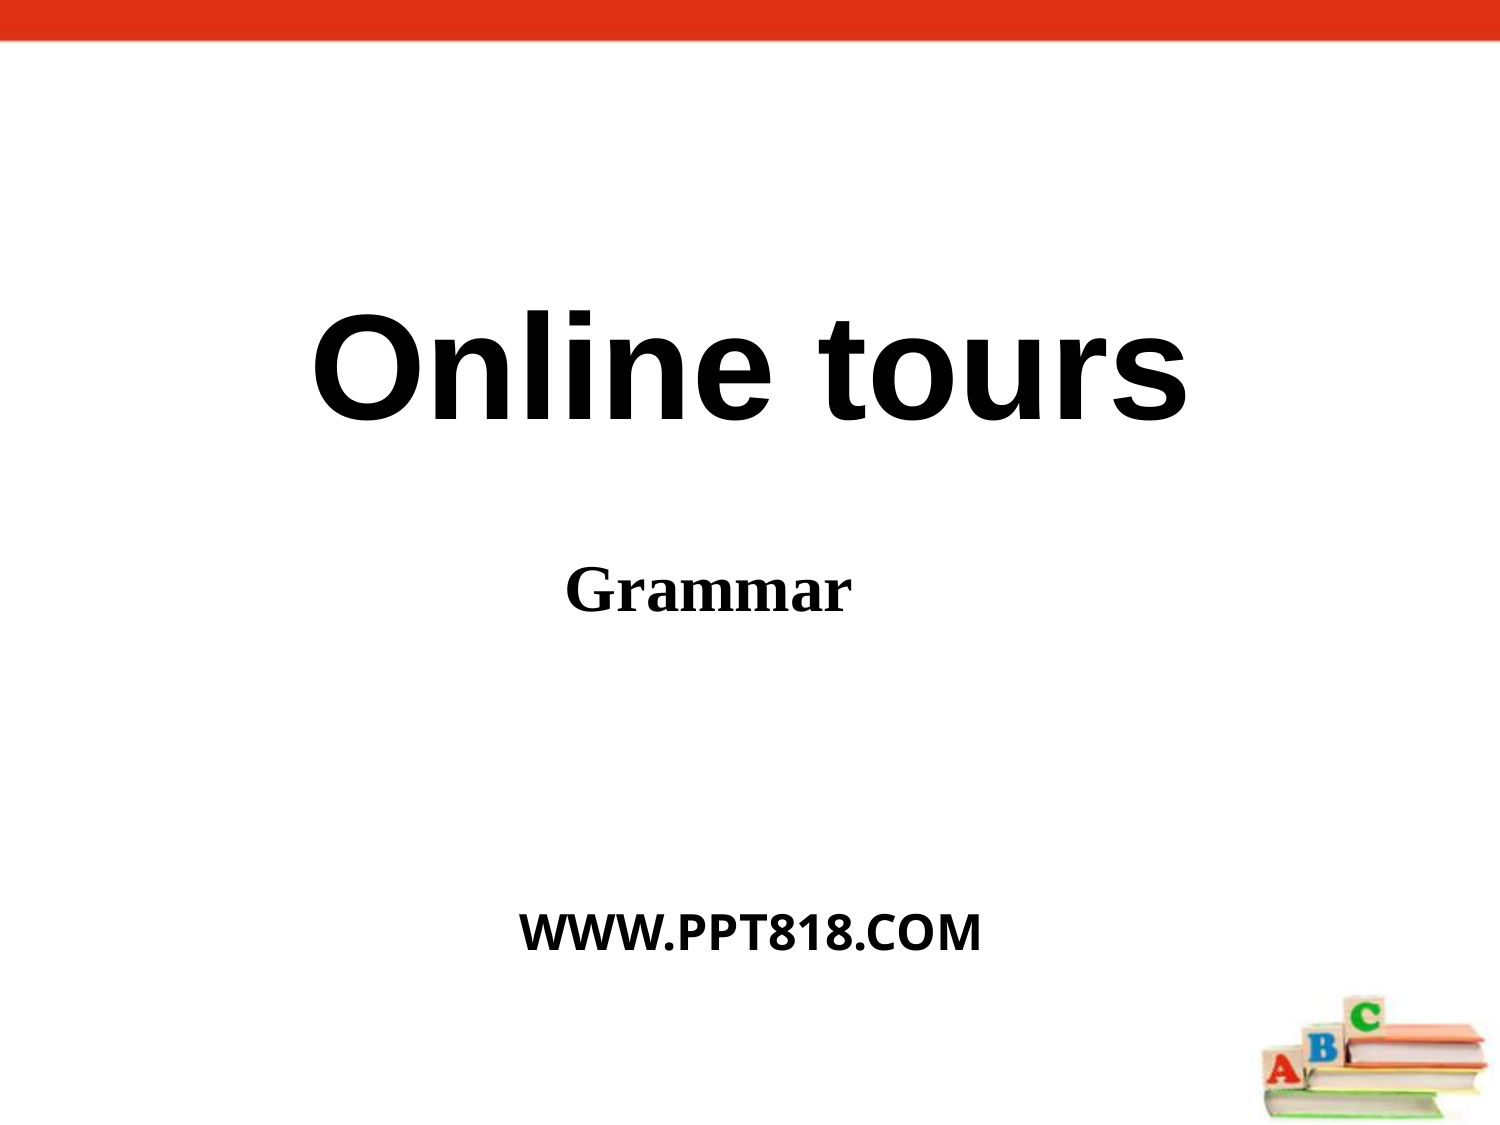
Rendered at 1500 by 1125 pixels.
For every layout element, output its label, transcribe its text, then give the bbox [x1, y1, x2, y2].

text_box Online tours [1, 262, 1500, 458]
text_box WWW.PPT818.COM [448, 887, 1055, 969]
picture [0, 0, 1500, 1125]
text_box Grammar [549, 537, 881, 633]
